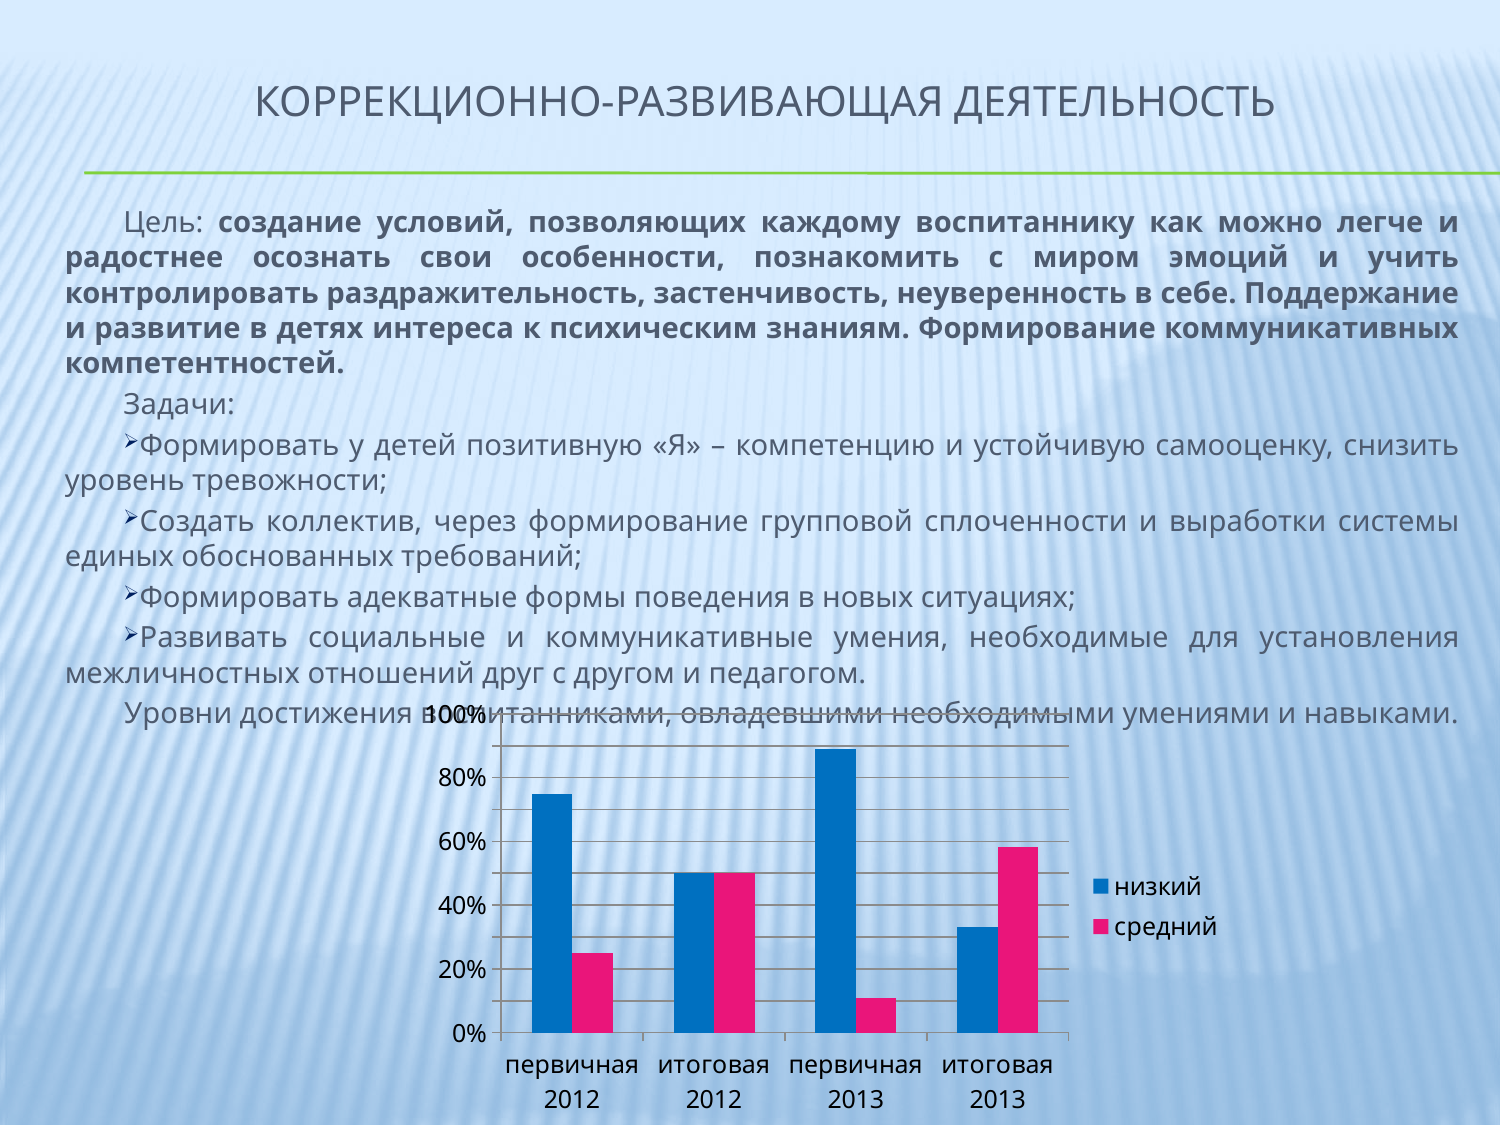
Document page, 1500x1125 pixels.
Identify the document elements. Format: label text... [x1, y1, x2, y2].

list Цель: создание условий, позволяющих каждому воспитаннику как можно легче и радостнее осознать свои особенности, познакомить с миром эмоций и учить контролировать раздражительность, застенчивость, неуверенность в себе. Поддержание и развитие в детях интереса к психическим знаниям. Формирование коммуникативных компетентностей. Задачи: Формировать у детей позитивную «Я» – компетенцию и устойчивую самооценку, снизить уровень тревожности; Создать коллектив, через формирование групповой сплоченности и выработки системы единых обоснованных требований; Формировать адекватные формы поведения в новых ситуациях; Развивать социальные и коммуникативные умения, необходимые для установления межличностных отношений друг с другом и педагогом. Уровни достижения воспитанниками, овладевшими необходимыми умениями и навыками. [50, 196, 1475, 1094]
title Коррекционно-развивающая деятельность [53, 30, 1479, 169]
chart [407, 687, 1239, 1125]
